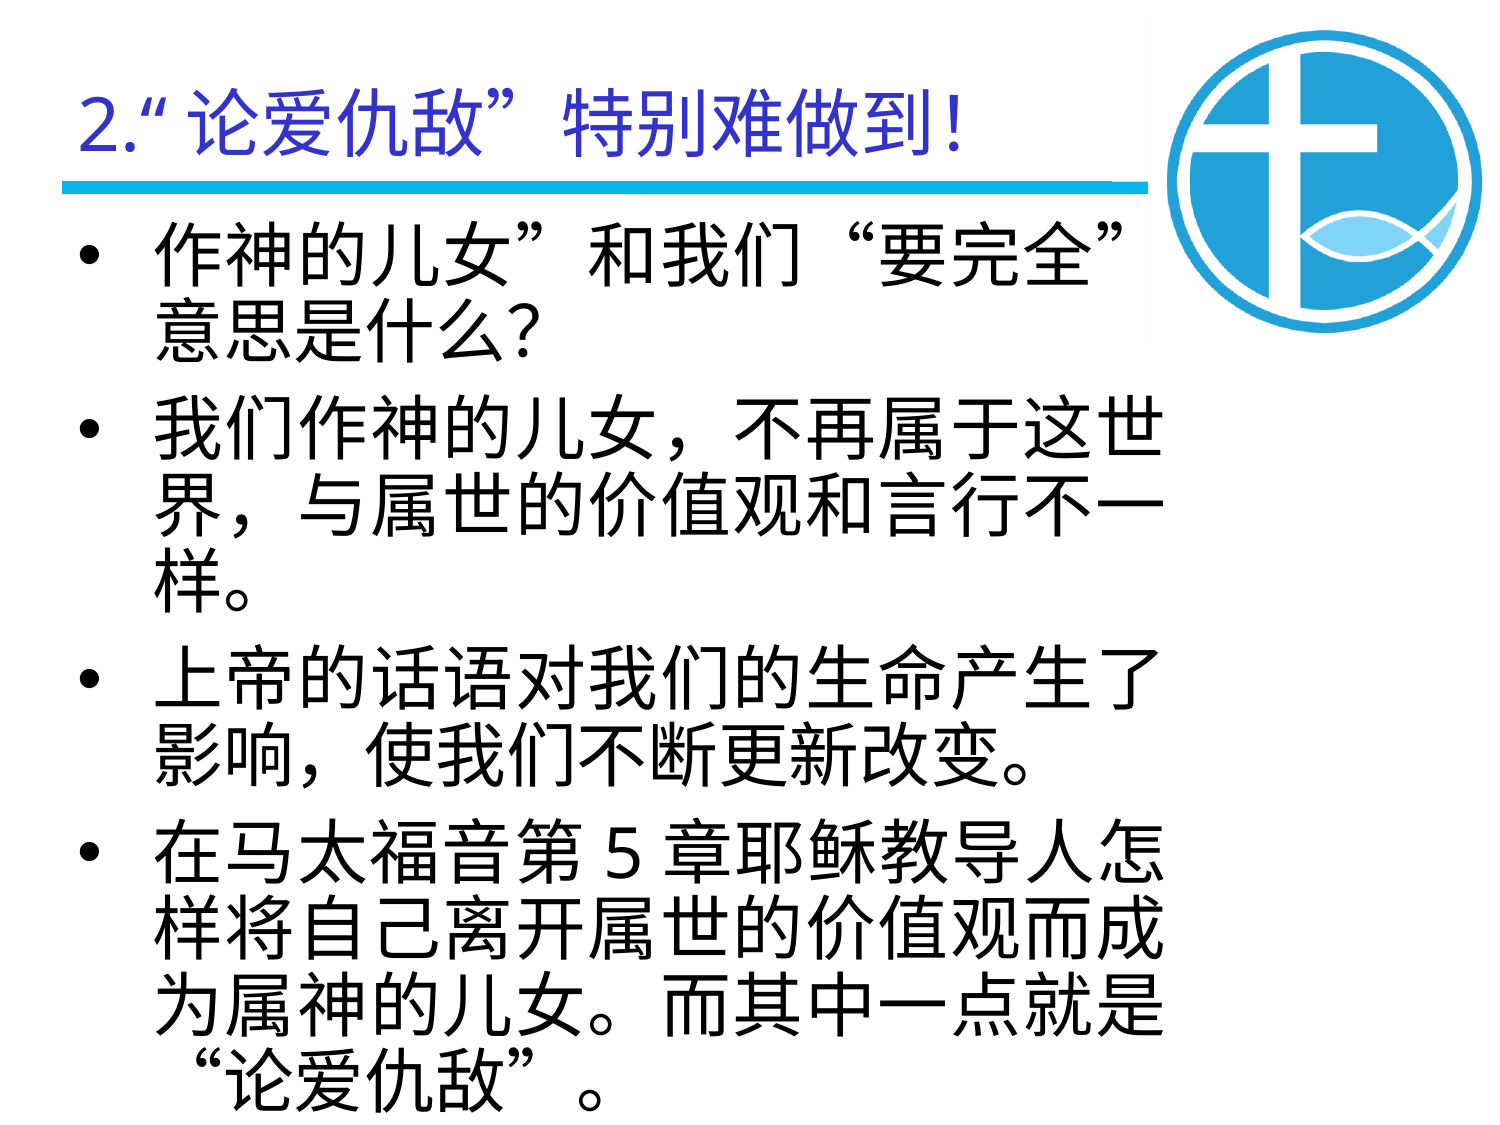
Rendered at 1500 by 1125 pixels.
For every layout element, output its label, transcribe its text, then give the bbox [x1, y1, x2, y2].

picture [1148, 0, 1500, 350]
text_box 作神的儿女”和我们“要完全”意思是什么？ 我们作神的儿女，不再属于这世界，与属世的价值观和言行不一样。 上帝的话语对我们的生命产生了影响，使我们不断更新改变。 在马太福音第5章耶稣教导人怎样将自己离开属世的价值观而成为属神的儿女。而其中一点就是“论爱仇敌”。 [69, 212, 1175, 1125]
text_box 2.“论爱仇敌”特别难做到！ [69, 79, 1130, 175]
